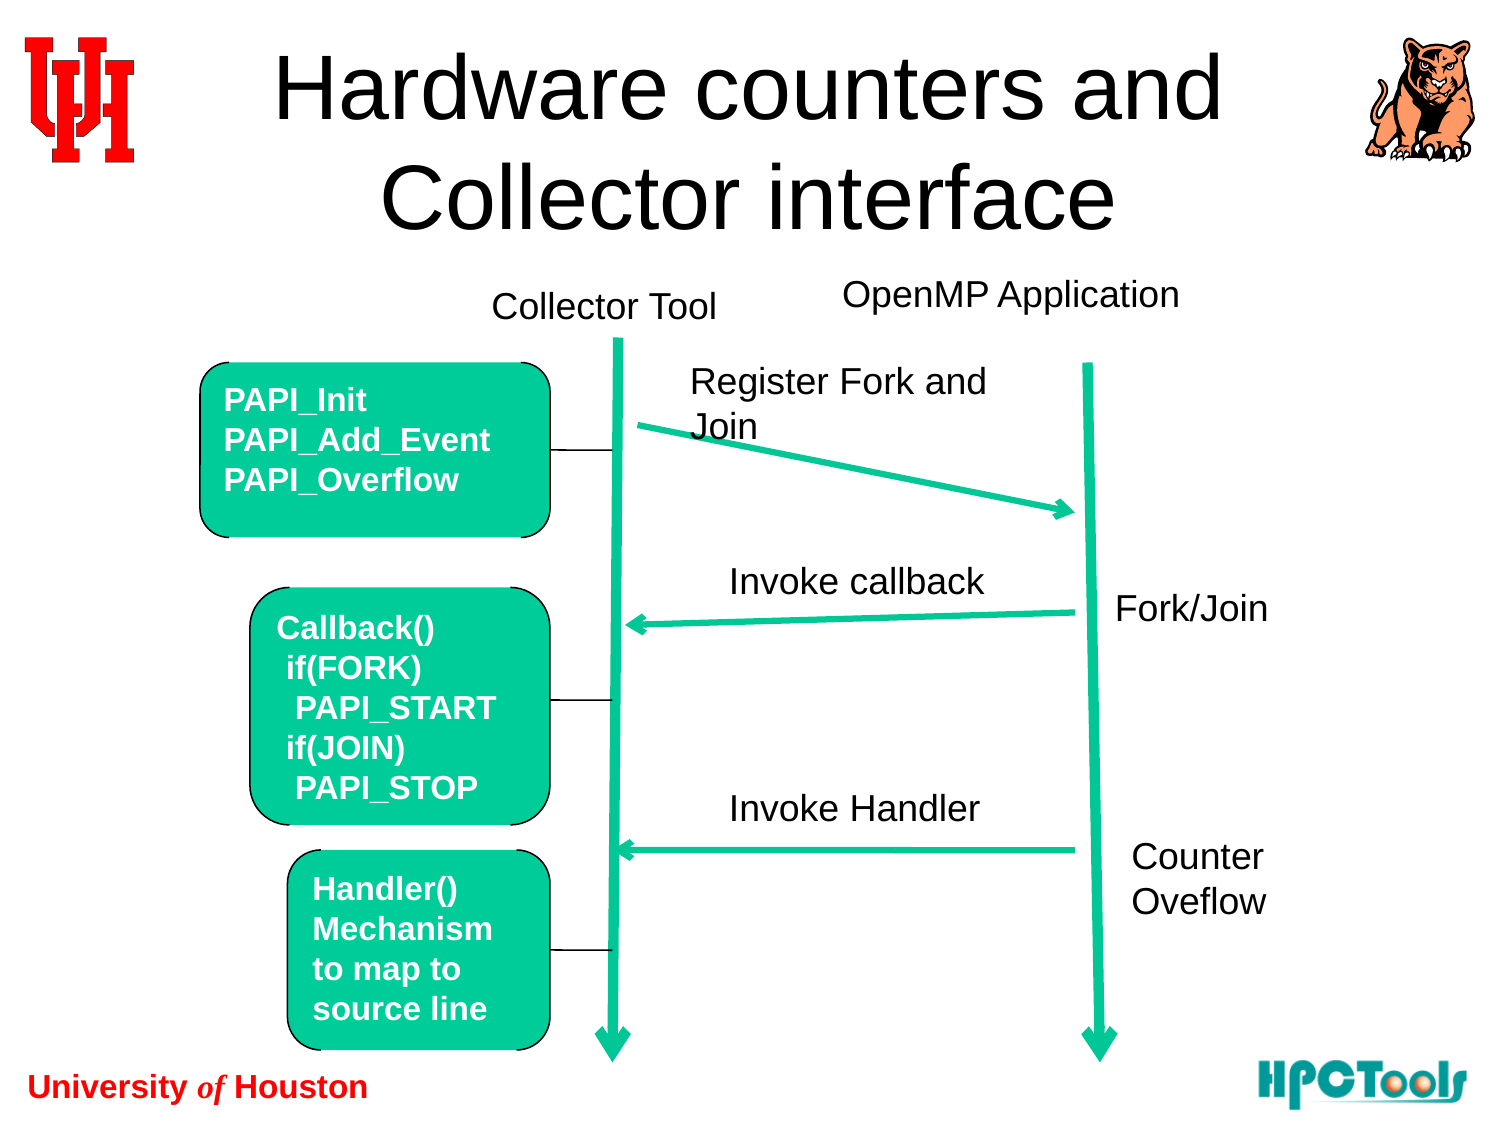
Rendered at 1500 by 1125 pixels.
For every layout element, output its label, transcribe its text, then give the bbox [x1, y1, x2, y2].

text_box Callback() if(FORK) PAPI_START if(JOIN) PAPI_STOP [249, 708, 550, 825]
text_box Callback() if(FORK) PAPI_START if(JOIN) PAPI_STOP [249, 587, 550, 698]
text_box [624, 612, 1076, 626]
title Hardware counters and Collector interface [74, 44, 1424, 232]
text_box Fork/Join [1099, 576, 1296, 637]
text_box PAPI_Init PAPI_Add_Event PAPI_Overflow [199, 362, 551, 538]
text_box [743, 705, 1444, 719]
text_box Handler() Mechanism to map to source line [287, 849, 550, 1051]
text_box Invoke callback [714, 549, 1000, 610]
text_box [637, 424, 1076, 513]
picture [1250, 1056, 1475, 1113]
text_box Collector Tool [476, 274, 733, 335]
text_box Invoke Handler [714, 776, 996, 837]
text_box Counter Oveflow [1116, 824, 1313, 930]
text_box OpenMP Application [827, 262, 1196, 323]
text_box Register Fork and Join [675, 349, 1013, 423]
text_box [252, 696, 979, 704]
